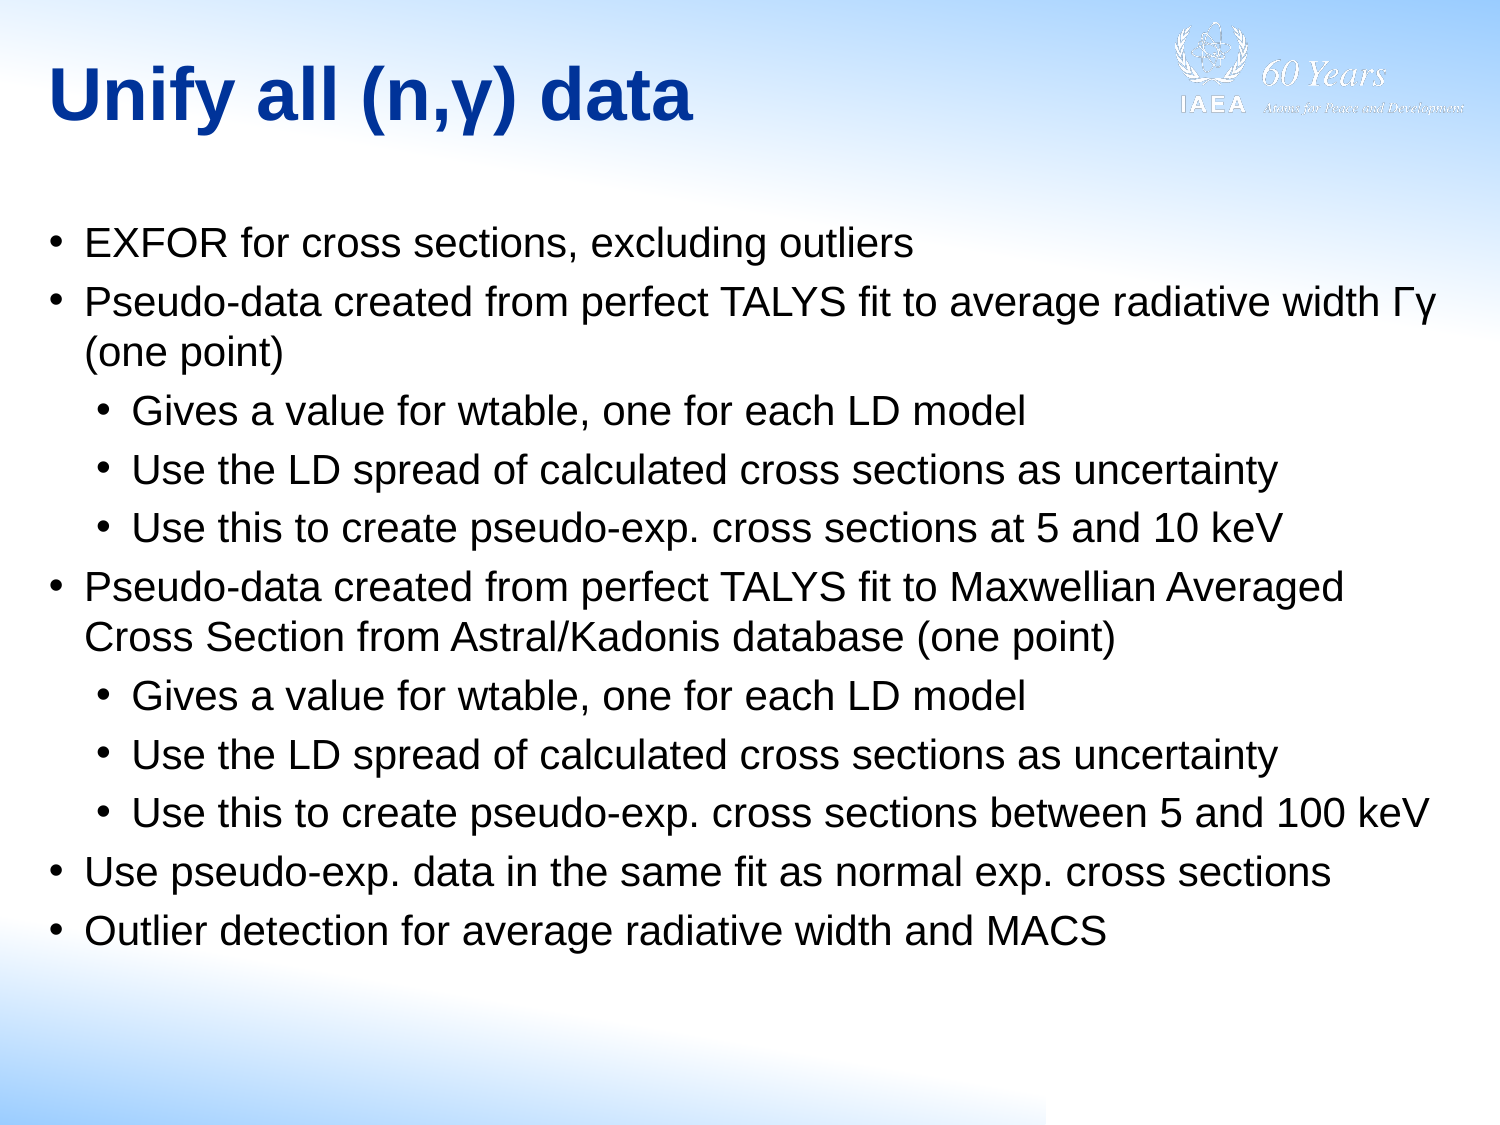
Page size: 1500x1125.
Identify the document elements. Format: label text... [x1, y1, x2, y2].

picture [1175, 22, 1464, 115]
list EXFOR for cross sections, excluding outliers Pseudo-data created from perfect TALYS fit to average radiative width Γγ (one point) Gives a value for wtable, one for each LD model Use the LD spread of calculated cross sections as uncertainty Use this to create pseudo-exp. cross sections at 5 and 10 keV Pseudo-data created from perfect TALYS fit to Maxwellian Averaged Cross Section from Astral/Kadonis database (one point) Gives a value for wtable, one for each LD model Use the LD spread of calculated cross sections as uncertainty Use this to create pseudo-exp. cross sections between 5 and 100 keV Use pseudo-exp. data in the same fit as normal exp. cross sections Outlier detection for average radiative width and MACS [40, 207, 1472, 1006]
title Unify all (n,γ) data [40, 18, 1046, 162]
